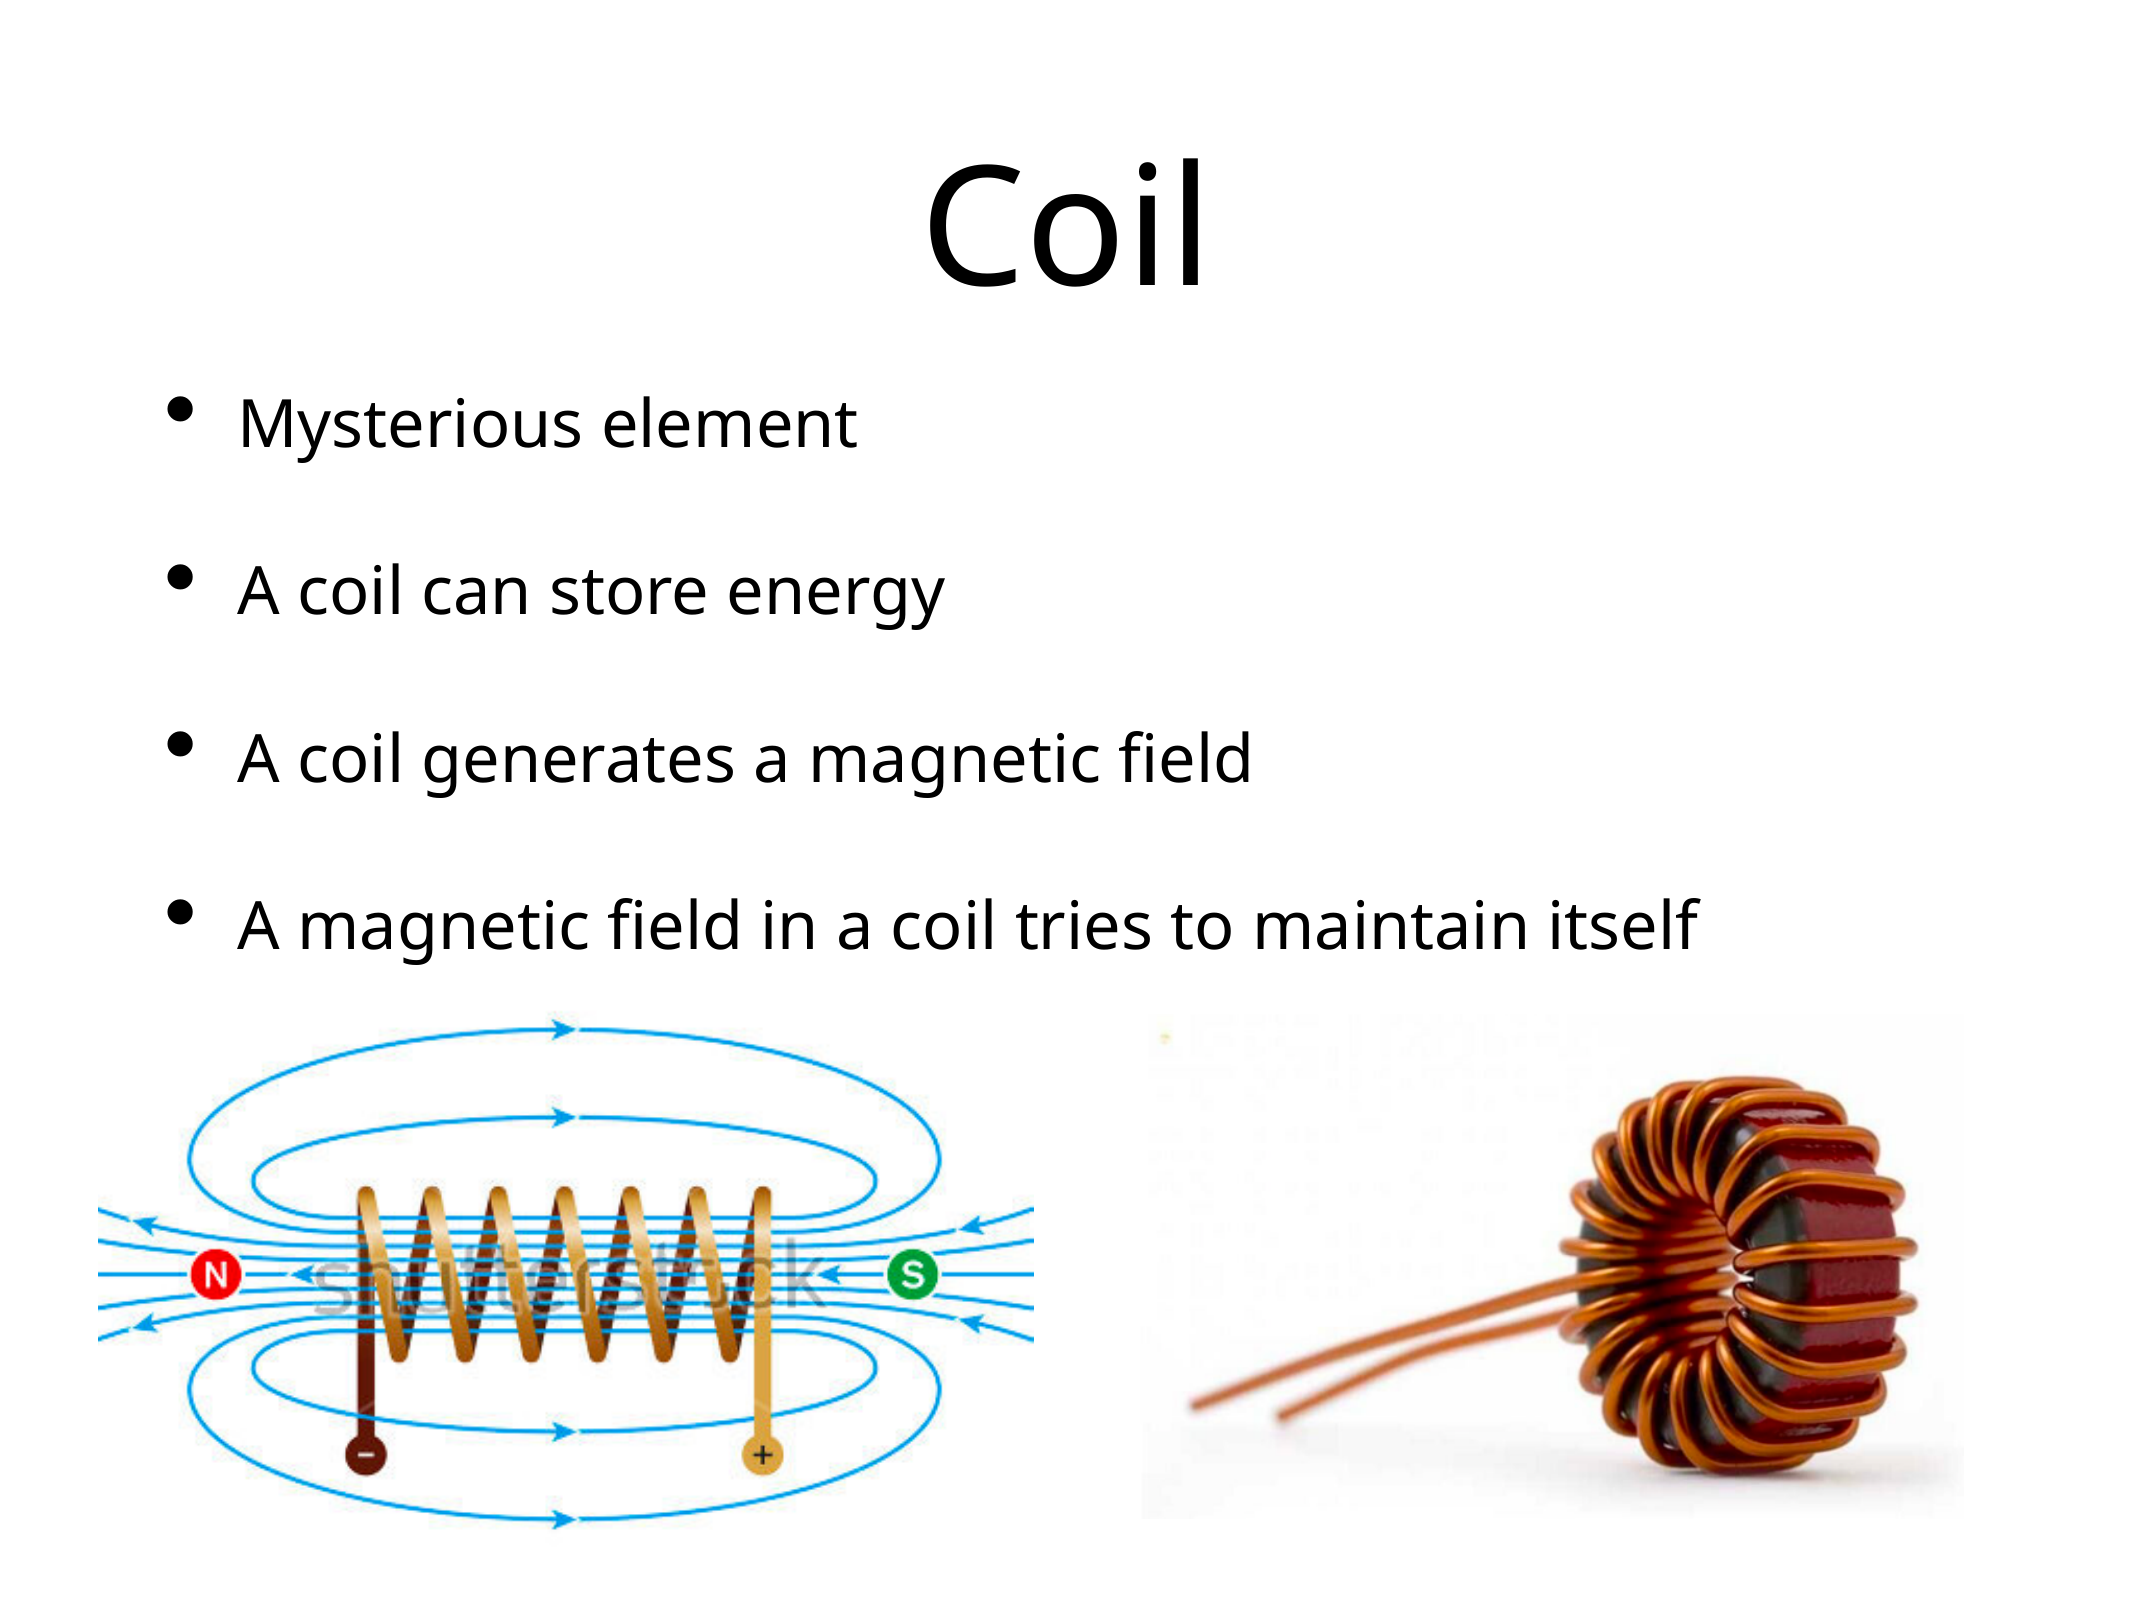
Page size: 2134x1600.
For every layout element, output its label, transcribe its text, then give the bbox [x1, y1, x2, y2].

picture [98, 974, 1035, 1559]
list Mysterious element A coil can store energy A coil generates a magnetic field A magnetic field in a coil tries to maintain itself [155, 357, 1978, 986]
picture [1134, 1013, 1964, 1520]
title Coil [155, 41, 1978, 357]
